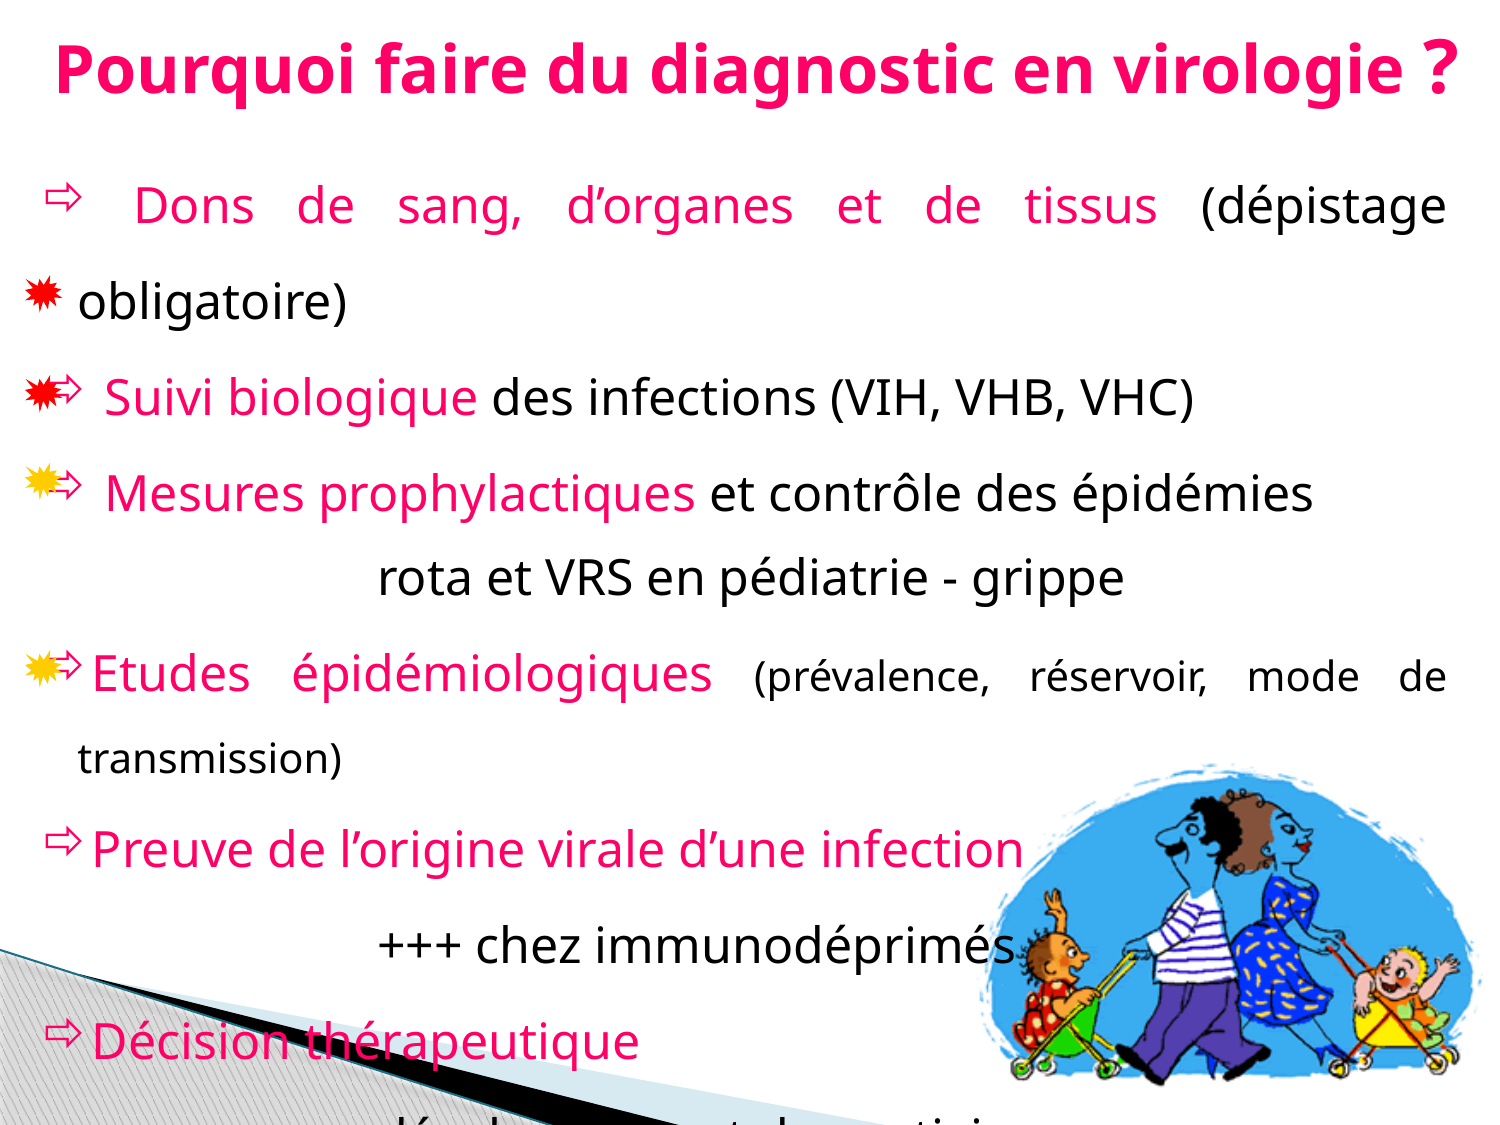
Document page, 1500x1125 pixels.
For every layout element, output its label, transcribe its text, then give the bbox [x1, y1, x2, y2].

text_box Pourquoi faire du diagnostic en virologie ? [37, 11, 1475, 117]
text_box [24, 275, 63, 313]
text_box Dons de sang, d’organes et de tissus (dépistage obligatoire) Suivi biologique des infections (VIH, VHB, VHC) Mesures prophylactiques et contrôle des épidémies rota et VRS en pédiatrie - grippe Etudes épidémiologiques (prévalence, réservoir, mode de transmission) Preuve de l’origine virale d’une infection +++ chez immunodéprimés Décision thérapeutique développement des antiviraux [0, 70, 1463, 1125]
picture [974, 762, 1488, 1089]
text_box [24, 650, 63, 688]
text_box [24, 375, 63, 413]
text_box [24, 462, 63, 501]
